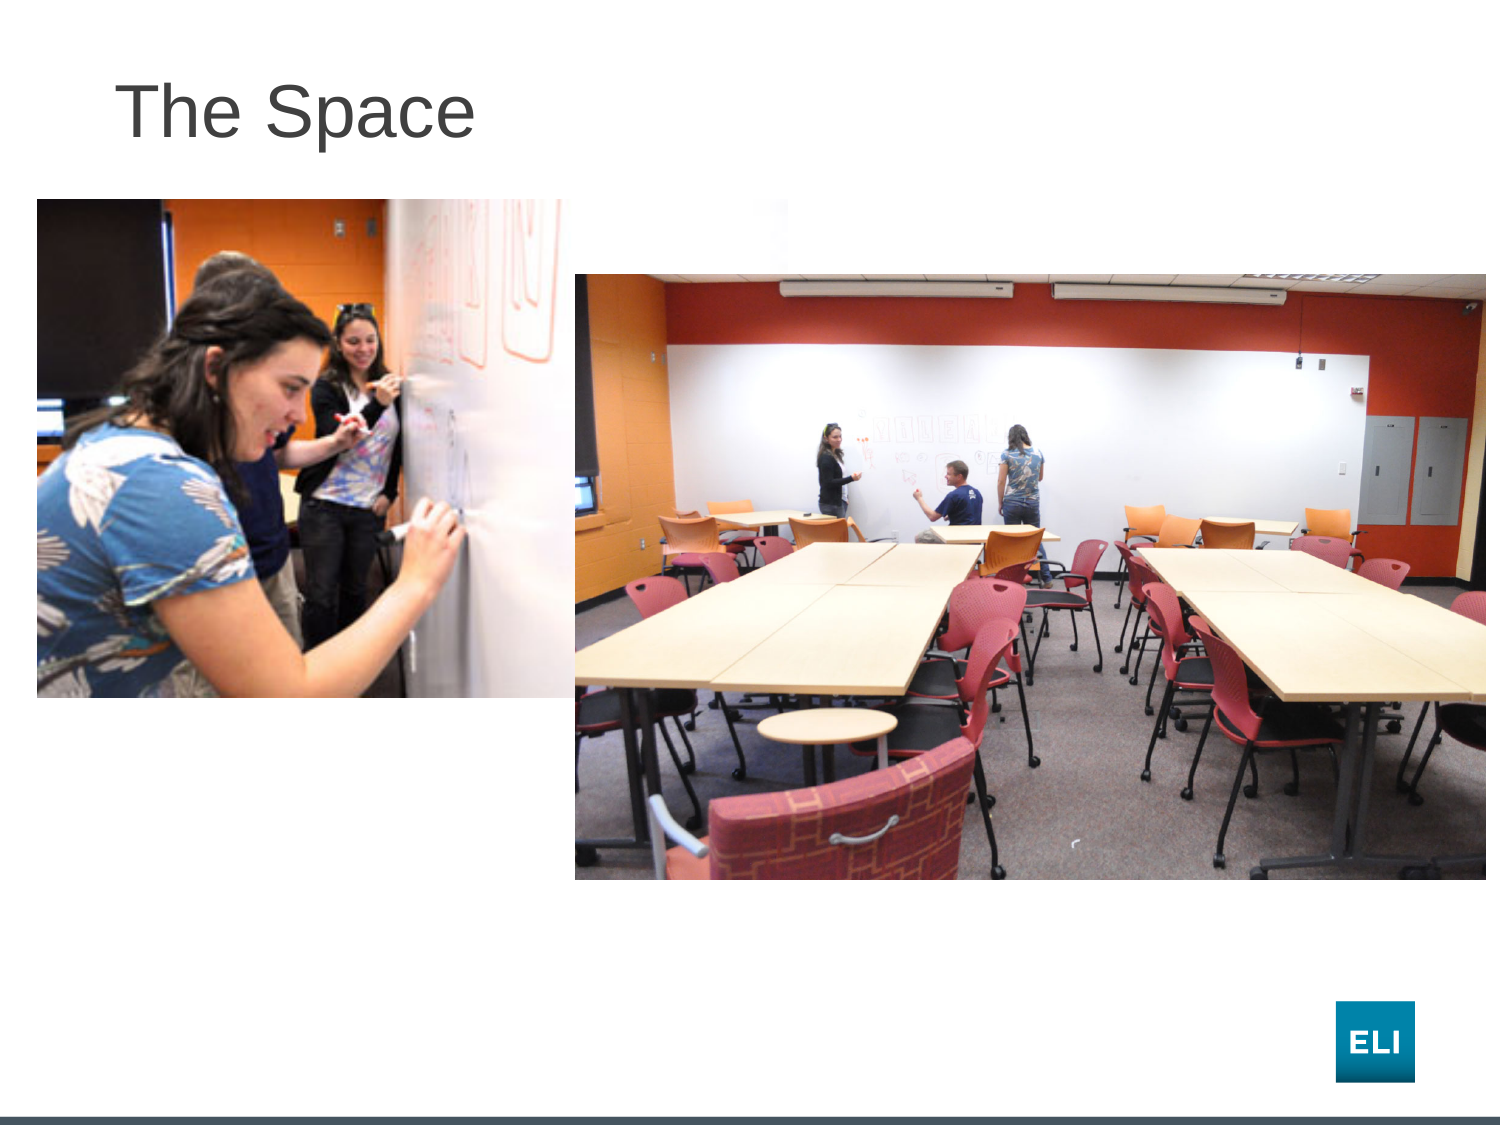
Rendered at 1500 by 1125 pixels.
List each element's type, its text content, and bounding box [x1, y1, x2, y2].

title The Space [99, 55, 1416, 176]
picture [0, 0, 1500, 1125]
